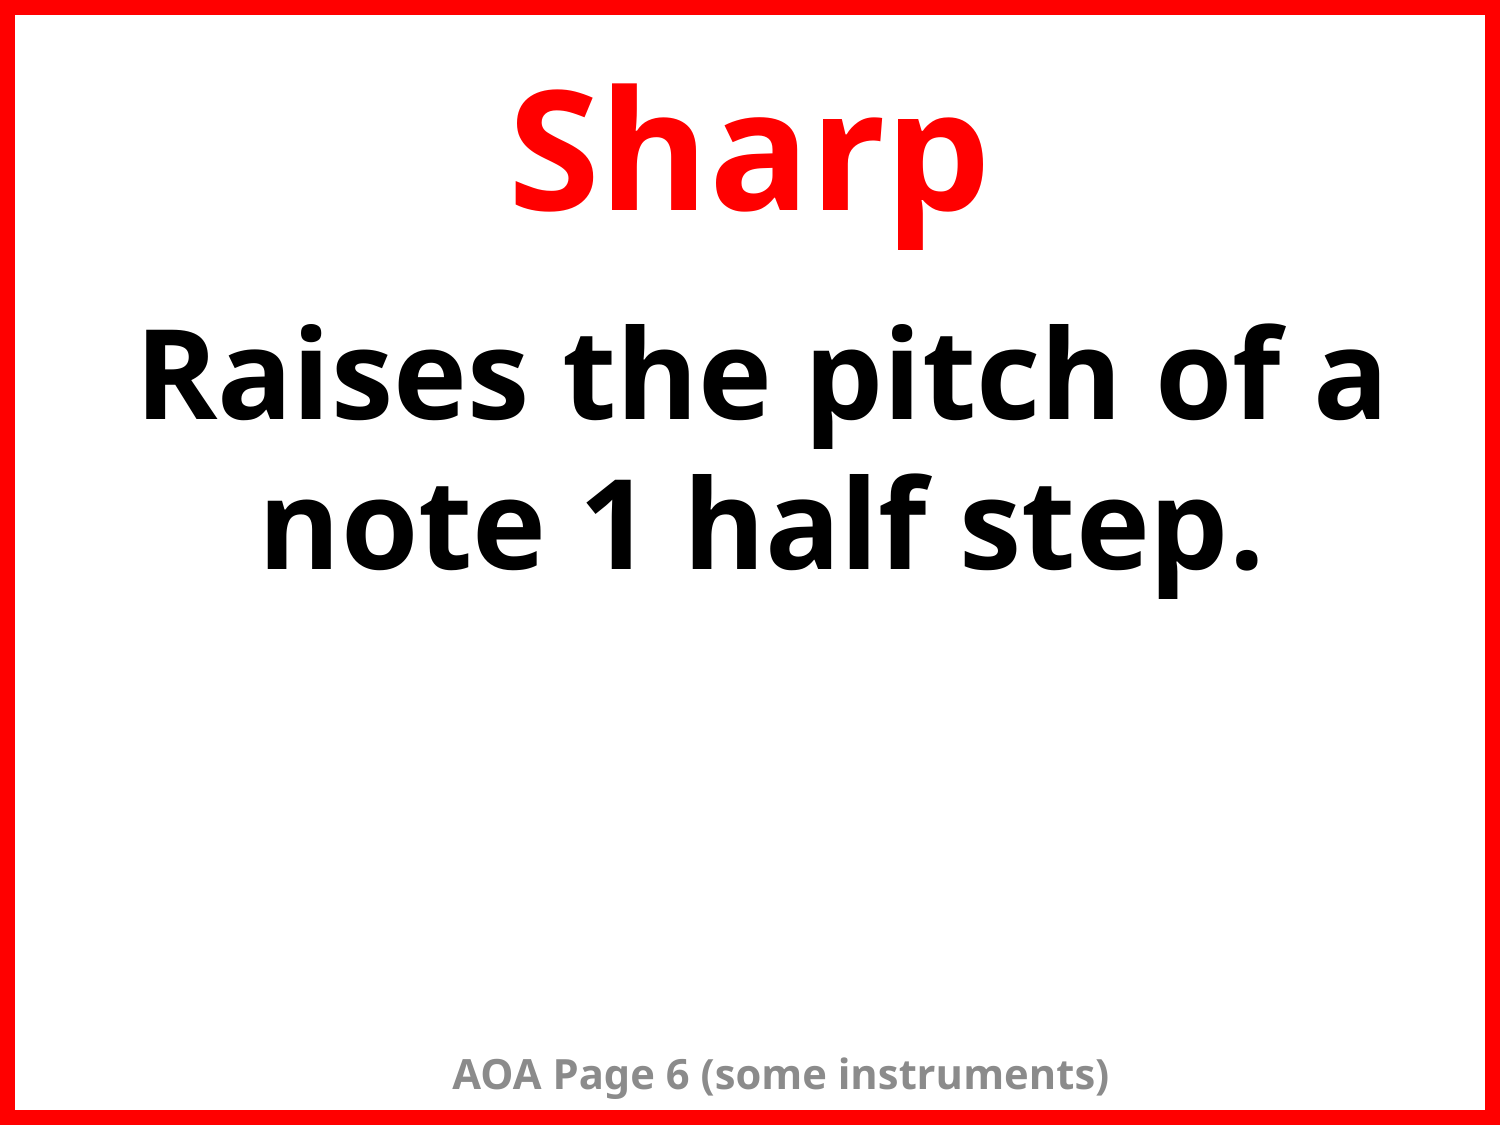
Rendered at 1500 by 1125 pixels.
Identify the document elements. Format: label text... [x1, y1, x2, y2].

footer AOA Page 6 (some instruments) [399, 1042, 1163, 1103]
text_box [0, 0, 1500, 1125]
text_box Raises the pitch of a note 1 half step. [99, 287, 1425, 603]
